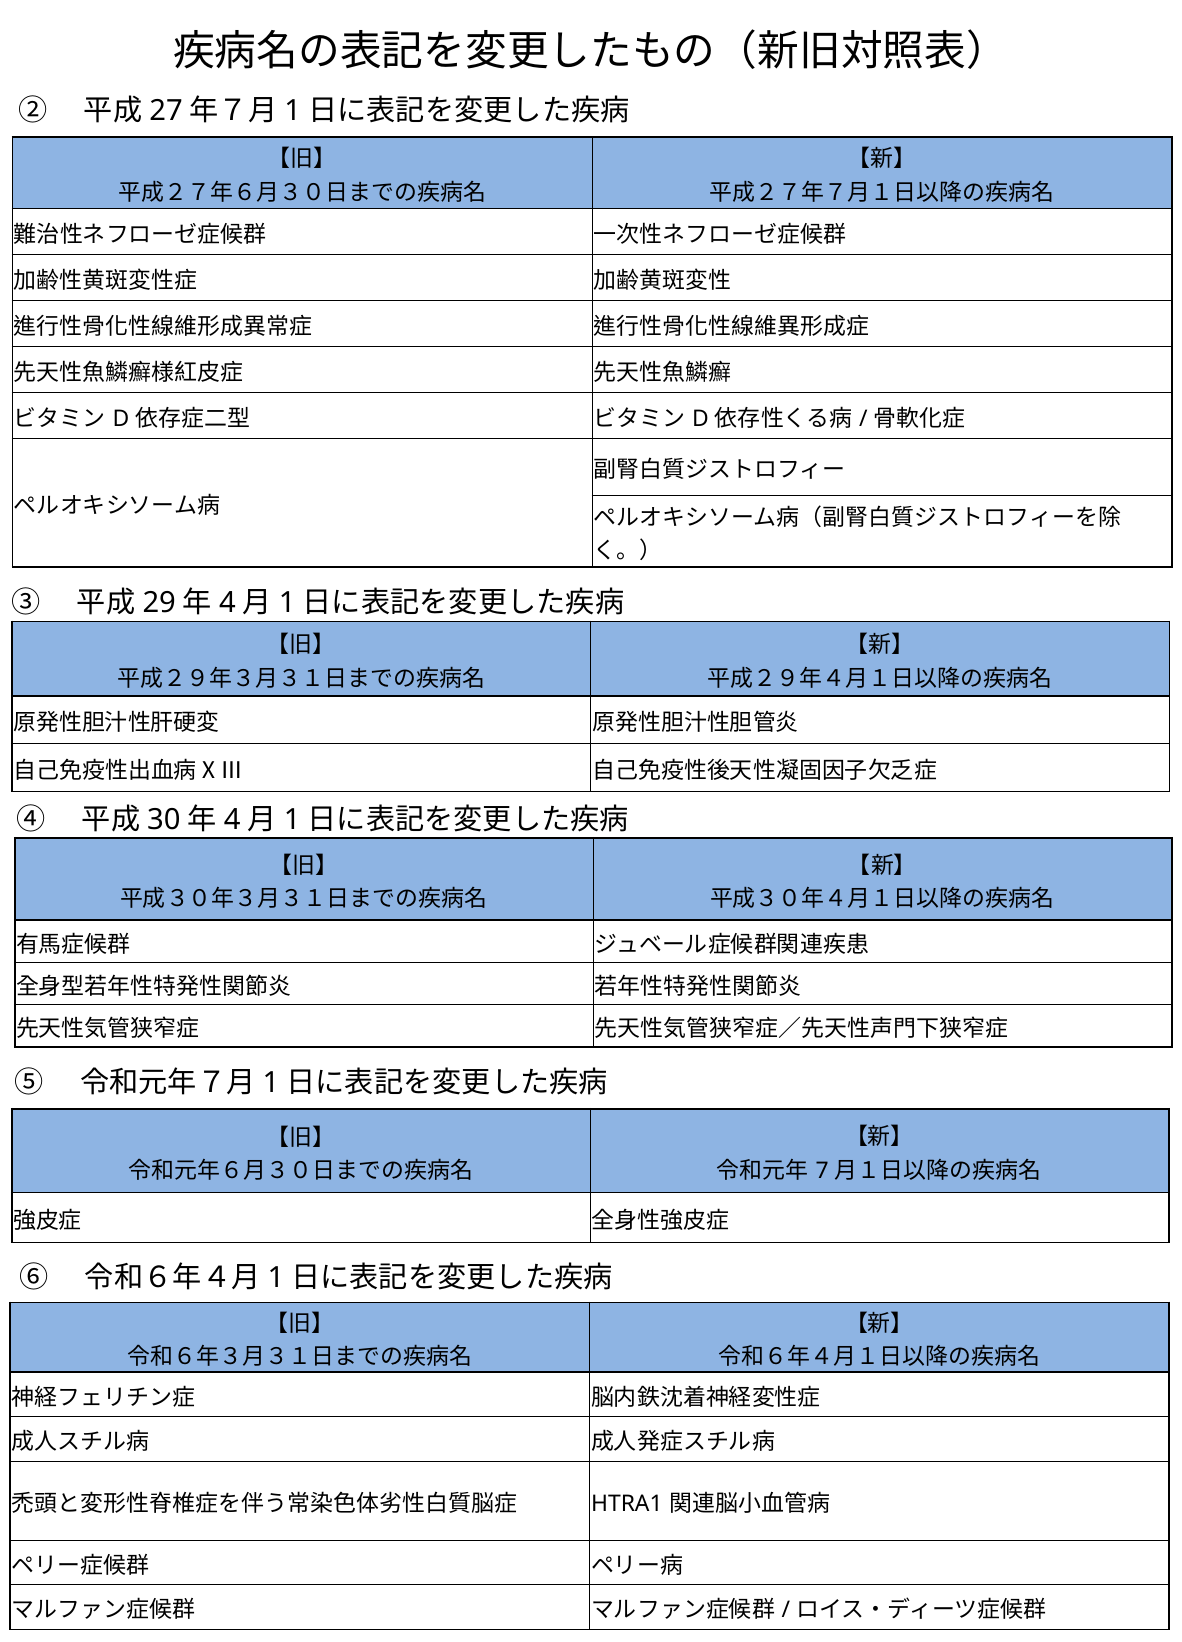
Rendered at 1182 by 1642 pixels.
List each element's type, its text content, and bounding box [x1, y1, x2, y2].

table_cell ビタミンD依存性くる病/骨軟化症 [593, 393, 1171, 438]
table_cell 全身型若年性特発性関節炎 [16, 963, 593, 1004]
table_header 【旧】 令和６年３月３１日までの疾病名 [11, 1303, 589, 1371]
table_cell HTRA1関連脳小血管病 [590, 1462, 1168, 1540]
table_cell 成人スチル病 [11, 1417, 589, 1461]
table_header 【新】 令和６年４月１日以降の疾病名 [590, 1303, 1168, 1371]
text_box ④ 平成30年4月1日に表記を変更した疾病 [1, 793, 752, 843]
table_cell 脳内鉄沈着神経変性症 [590, 1373, 1168, 1416]
table_cell ビタミンD依存症二型 [13, 393, 592, 438]
table_header 【旧】 平成２９年３月３１日までの疾病名 [13, 622, 590, 695]
table_header 【旧】 平成２７年６月３０日までの疾病名 [13, 138, 592, 208]
table_cell 強皮症 [13, 1193, 590, 1242]
table_cell 先天性魚鱗癬 [593, 347, 1171, 392]
table_header 【旧】 令和元年６月３０日までの疾病名 [13, 1110, 590, 1192]
text_box ⑥ 令和６年４月1日に表記を変更した疾病 [4, 1250, 755, 1301]
table_cell 進行性骨化性線維異形成症 [593, 301, 1171, 346]
table_cell 自己免疫性出血病ⅩⅢ [13, 744, 590, 791]
table_cell 進行性骨化性線維形成異常症 [13, 301, 592, 346]
table_cell 全身性強皮症 [591, 1193, 1168, 1242]
table_cell 有馬症候群 [16, 921, 593, 962]
table_header 【新】 平成３０年４月１日以降の疾病名 [594, 839, 1171, 919]
table_cell 先天性魚鱗癬様紅皮症 [13, 347, 592, 392]
table_header 【新】 令和元年7月１日以降の疾病名 [591, 1110, 1168, 1192]
table_header 【新】 平成２７年７月１日以降の疾病名 [593, 138, 1171, 208]
table_cell 若年性特発性関節炎 [594, 963, 1171, 1004]
table_cell 加齢黄斑変性 [593, 255, 1171, 300]
table_cell 原発性胆汁性胆管炎 [591, 697, 1169, 743]
table_cell 禿頭と変形性脊椎症を伴う常染色体劣性白質脳症 [11, 1462, 589, 1540]
text_box ③ 平成29年4月1日に表記を変更した疾病 [0, 575, 747, 626]
table_cell 先天性気管狭窄症 [16, 1005, 593, 1046]
table_cell ペリー病 [590, 1541, 1168, 1584]
table_cell 神経フェリチン症 [11, 1373, 589, 1416]
table_cell 副腎白質ジストロフィー [593, 439, 1171, 495]
text_box ② 平成27年７月1日に表記を変更した疾病 [3, 83, 754, 134]
table_cell マルファン症候群 [11, 1585, 589, 1629]
table_cell ペルオキシソーム病（副腎白質ジストロフィーを除く。） [593, 496, 1171, 566]
table_cell 一次性ネフローゼ症候群 [593, 209, 1171, 254]
table_cell ジュベール症候群関連疾患 [594, 921, 1171, 962]
table_cell ペルオキシソーム病 [13, 439, 592, 566]
text_box ⑤ 令和元年７月1日に表記を変更した疾病 [0, 1056, 751, 1106]
table_cell マルファン症候群/ロイス・ディーツ症候群 [590, 1585, 1168, 1629]
text_box 疾病名の表記を変更したもの（新旧対照表） [11, 15, 1170, 81]
table_cell 原発性胆汁性肝硬変 [13, 697, 590, 743]
table_cell ペリー症候群 [11, 1541, 589, 1584]
table_cell 自己免疫性後天性凝固因子欠乏症 [591, 744, 1169, 791]
table_cell 先天性気管狭窄症／先天性声門下狭窄症 [594, 1005, 1171, 1046]
table_cell 成人発症スチル病 [590, 1417, 1168, 1461]
table_header 【新】 平成２９年４月１日以降の疾病名 [591, 622, 1169, 695]
table_cell 難治性ネフローゼ症候群 [13, 209, 592, 254]
table_header 【旧】 平成３０年３月３１日までの疾病名 [16, 839, 593, 919]
table_cell 加齢性黄斑変性症 [13, 255, 592, 300]
